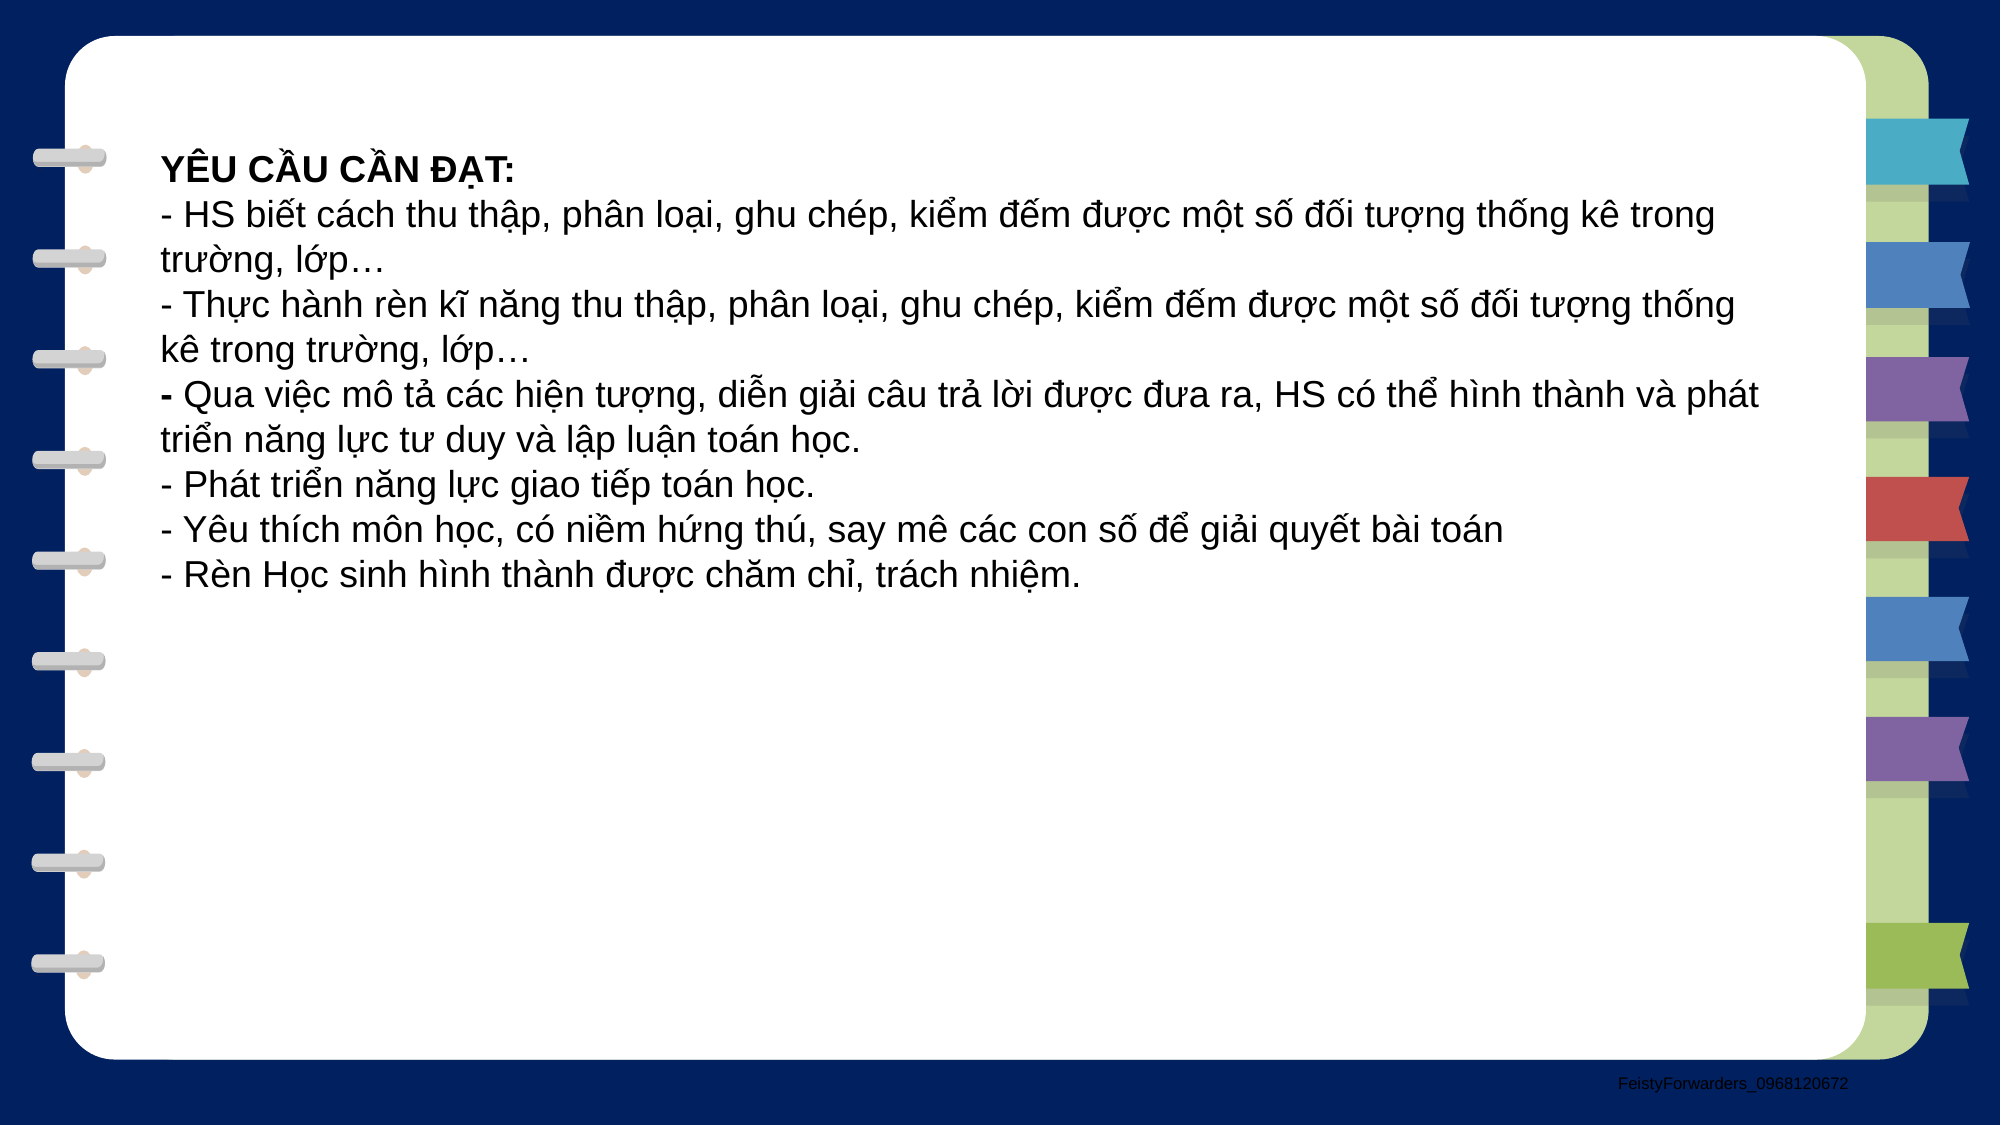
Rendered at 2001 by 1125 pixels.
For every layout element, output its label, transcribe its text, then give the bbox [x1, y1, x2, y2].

text_box YÊU CẦU CẦN ĐẠT: - HS biết cách thu thập, phân loại, ghu chép, kiểm đếm được một số đối tượng thống kê trong trường, lớp… - Thực hành rèn kĩ năng thu thập, phân loại, ghu chép, kiểm đếm được một số đối tượng thống kê trong trường, lớp… - Qua việc mô tả các hiện tượng, diễn giải câu trả lời được đưa ra, HS có thể hình thành và phát triển năng lực tư duy và lập luận toán học. - Phát triển năng lực giao tiếp toán học. - Yêu thích môn học, có niềm hứng thú, say mê các con số để giải quyết bài toán - Rèn Học sinh hình thành được chăm chỉ, trách nhiệm. [145, 137, 1781, 602]
